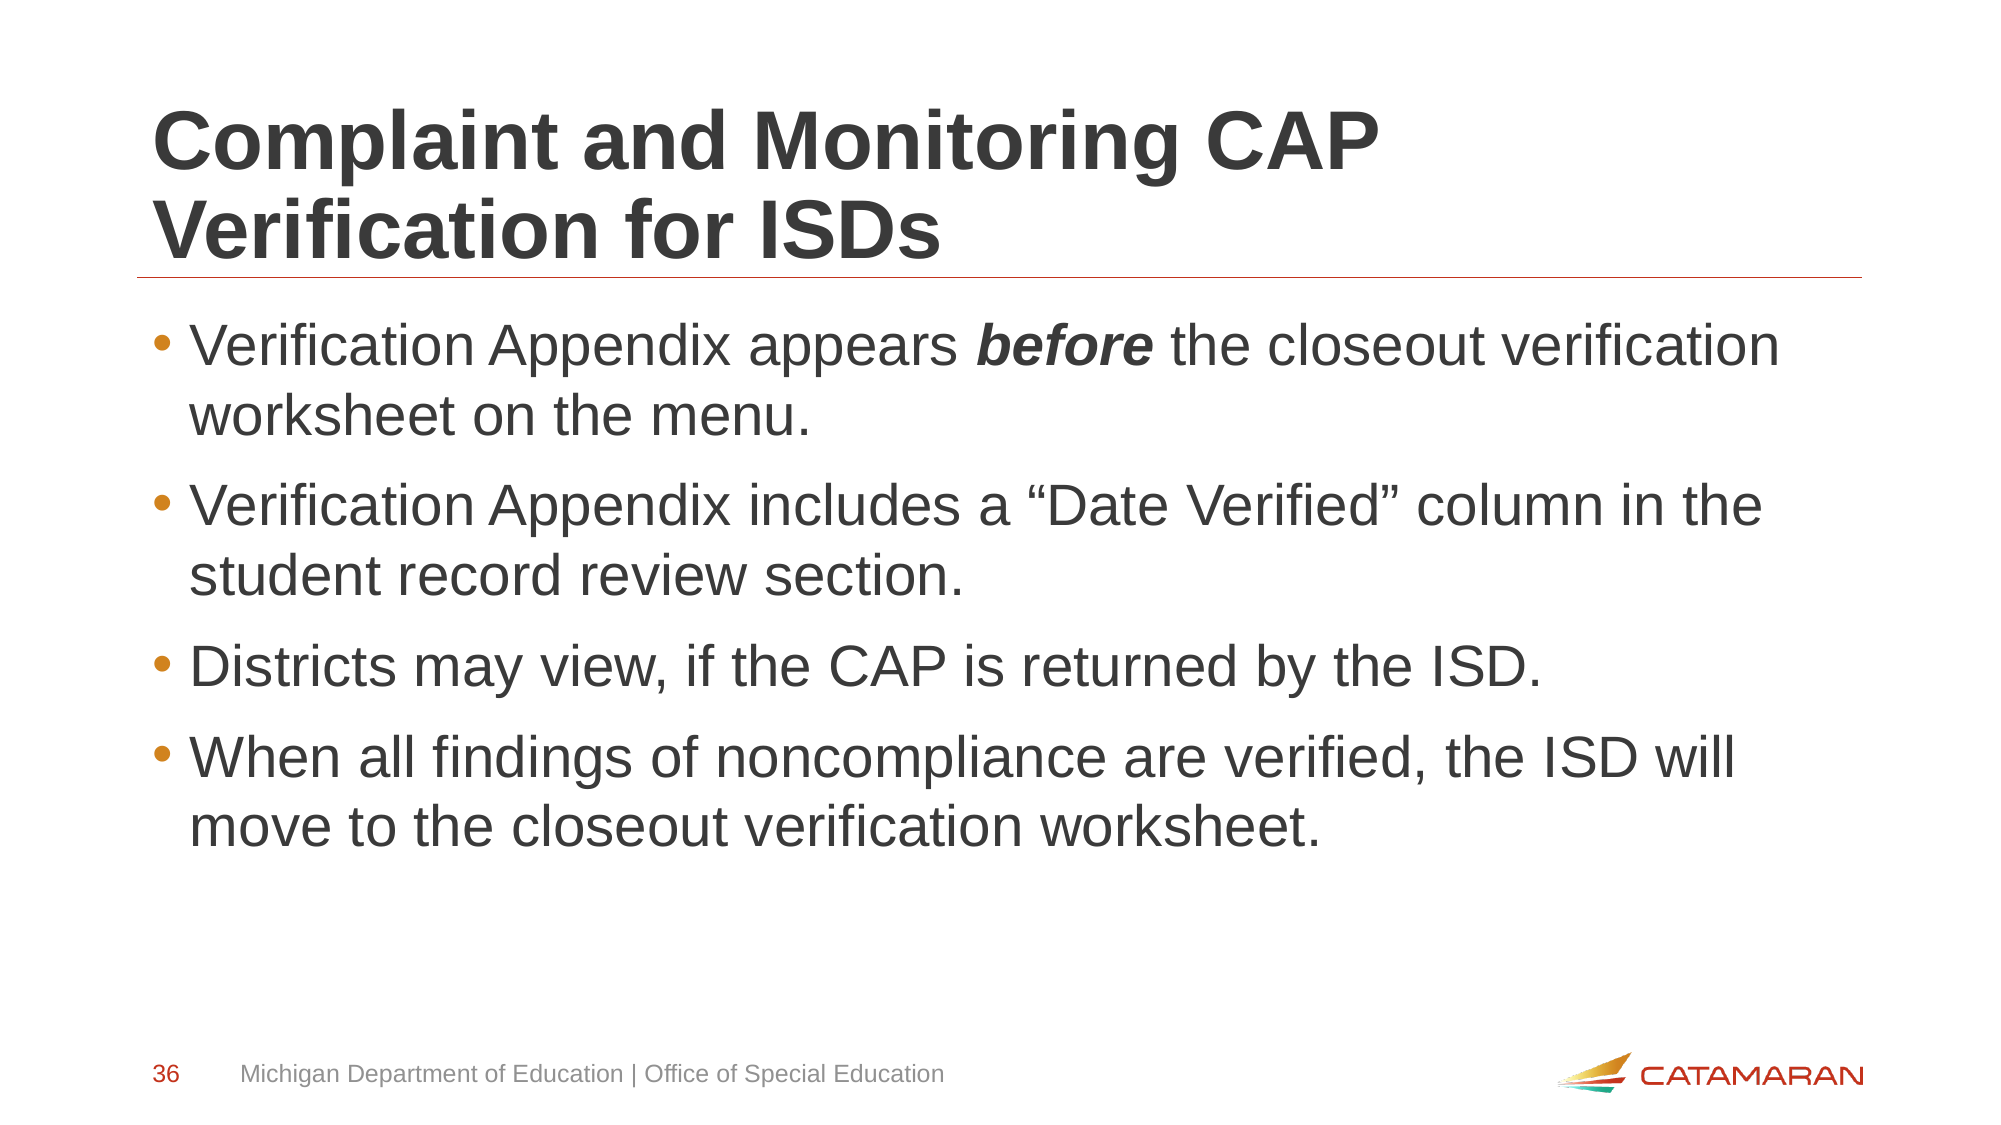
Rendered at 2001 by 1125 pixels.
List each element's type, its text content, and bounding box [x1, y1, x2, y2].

footer Michigan Department of Education | Office of Special Education [225, 1042, 1484, 1103]
list Verification Appendix appears before the closeout verification worksheet on the menu. Verification Appendix includes a “Date Verified” column in the student record review section. Districts may view, if the CAP is returned by the ISD. When all findings of noncompliance are verified, the ISD will move to the closeout verification worksheet. [137, 299, 1863, 1003]
picture [1557, 1052, 1863, 1093]
title Complaint and Monitoring CAP Verification for ISDs [137, 58, 1863, 285]
slide_number 36 [137, 1042, 205, 1103]
